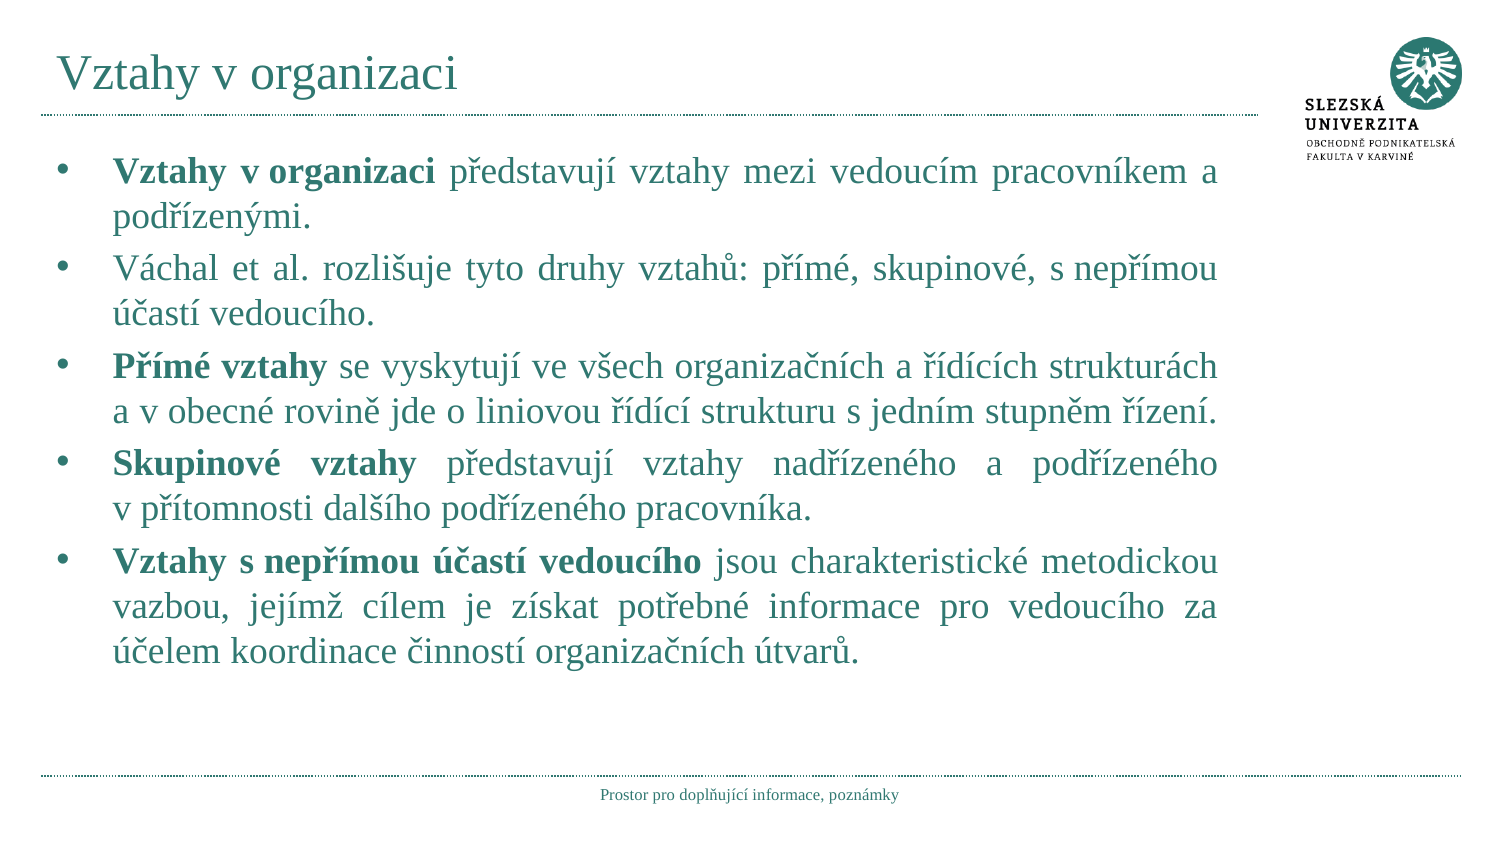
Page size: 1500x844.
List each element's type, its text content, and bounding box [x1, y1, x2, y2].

text_box Prostor pro doplňující informace, poznámky [442, 776, 1058, 811]
picture [1305, 37, 1462, 160]
title Vztahy v organizaci [41, 32, 1034, 116]
text_box Vztahy v organizaci představují vztahy mezi vedoucím pracovníkem a podřízenými. Váchal et al. rozlišuje tyto druhy vztahů: přímé, skupinové, s nepřímou účastí vedoucího. Přímé vztahy se vyskytují ve všech organizačních a řídících strukturách a v obecné rovině jde o liniovou řídící strukturu s jedním stupněm řízení. Skupinové vztahy představují vztahy nadřízeného a podřízeného v přítomnosti dalšího podřízeného pracovníka. Vztahy s nepřímou účastí vedoucího jsou charakteristické metodickou vazbou, jejímž cílem je získat potřebné informace pro vedoucího za účelem koordinace činností organizačních útvarů. [41, 138, 1235, 647]
